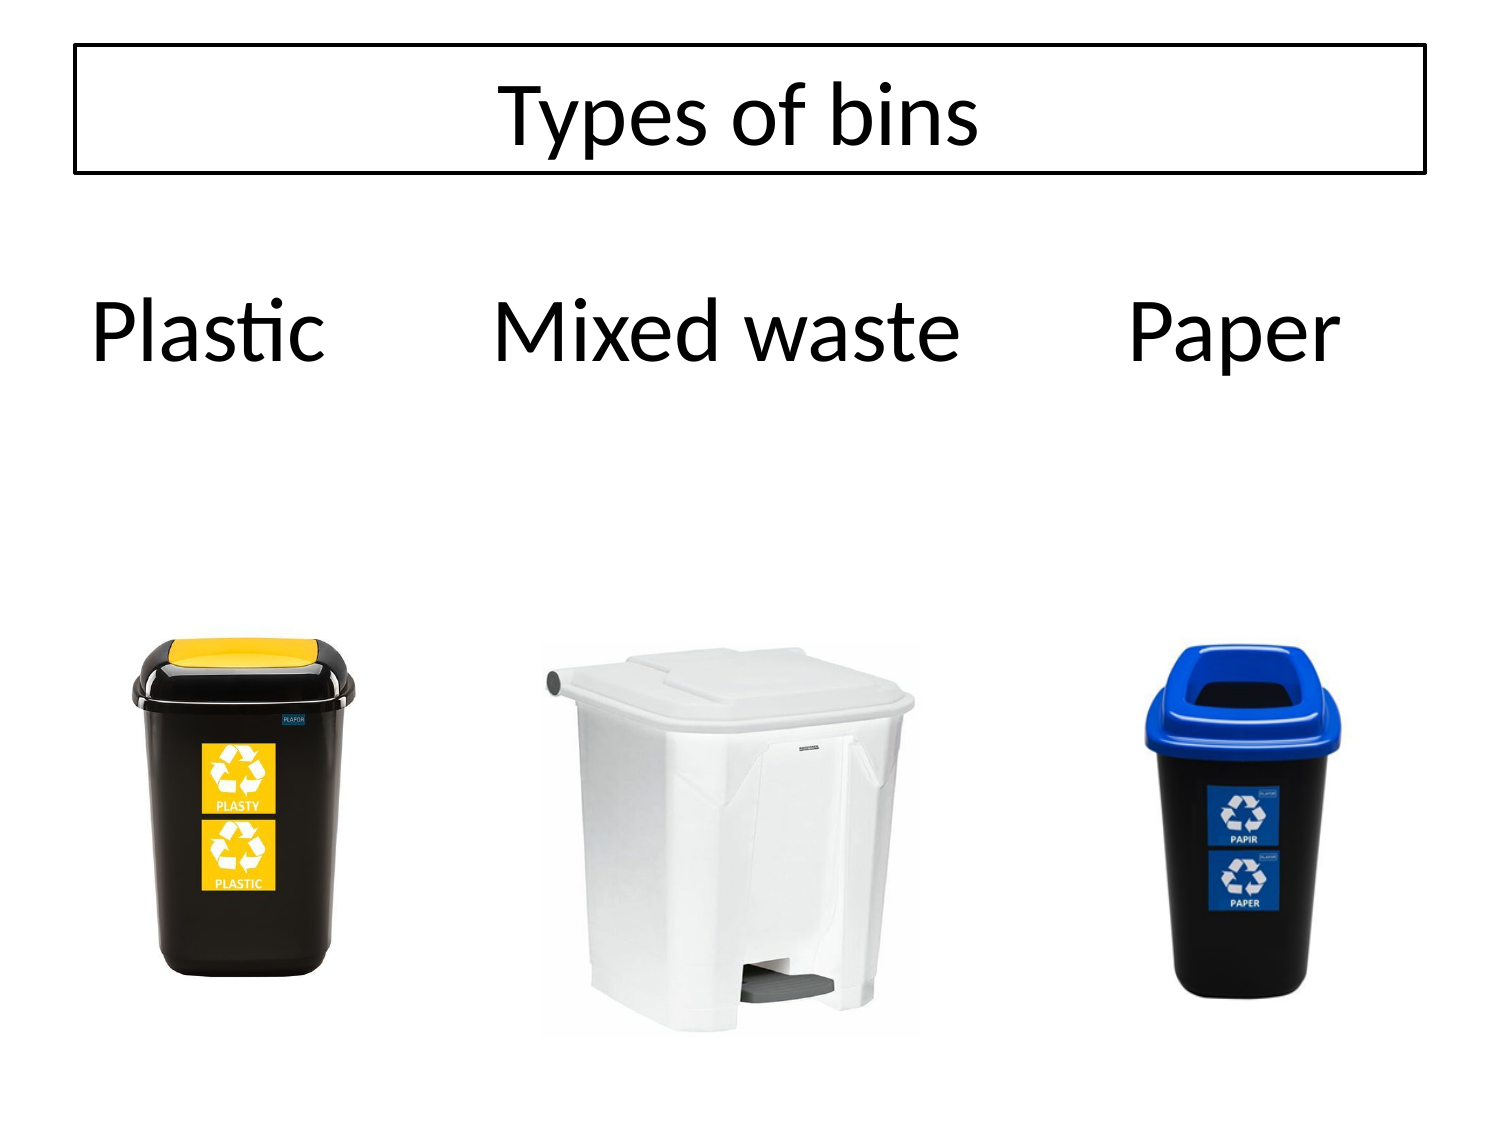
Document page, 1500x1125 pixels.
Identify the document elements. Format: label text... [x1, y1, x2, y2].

title Types of bins [73, 43, 1427, 175]
picture [1065, 514, 1424, 1039]
picture [64, 529, 420, 1039]
list Plastic Mixed waste Paper [75, 262, 1425, 1005]
picture [513, 642, 949, 1039]
